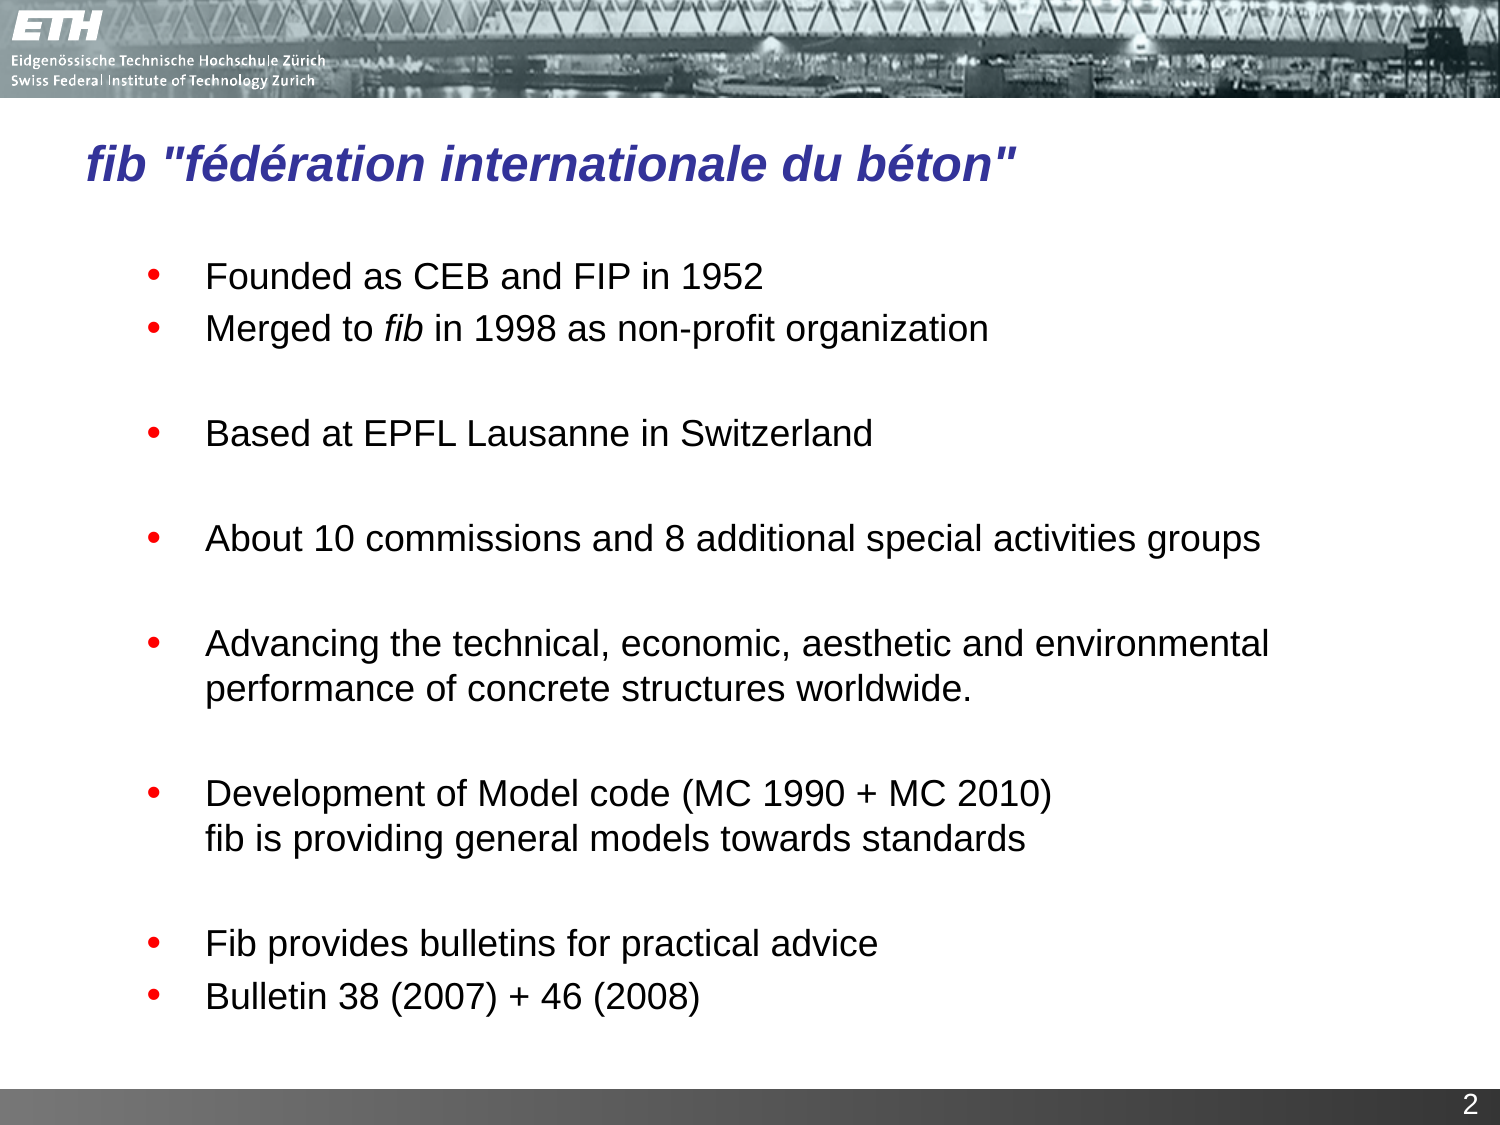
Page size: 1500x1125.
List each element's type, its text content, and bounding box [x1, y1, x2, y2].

text_box fib "fédération internationale du béton" Founded as CEB and FIP in 1952 Merged to fib in 1998 as non-profit organization Based at EPFL Lausanne in Switzerland About 10 commissions and 8 additional special activities groups Advancing the technical, economic, aesthetic and environmental performance of concrete structures worldwide. Development of Model code (MC 1990 + MC 2010) fib is providing general models towards standards Fib provides bulletins for practical advice Bulletin 38 (2007) + 46 (2008) [14, 124, 1500, 887]
slide_number 2 [1143, 1078, 1494, 1125]
picture [0, 0, 1500, 98]
